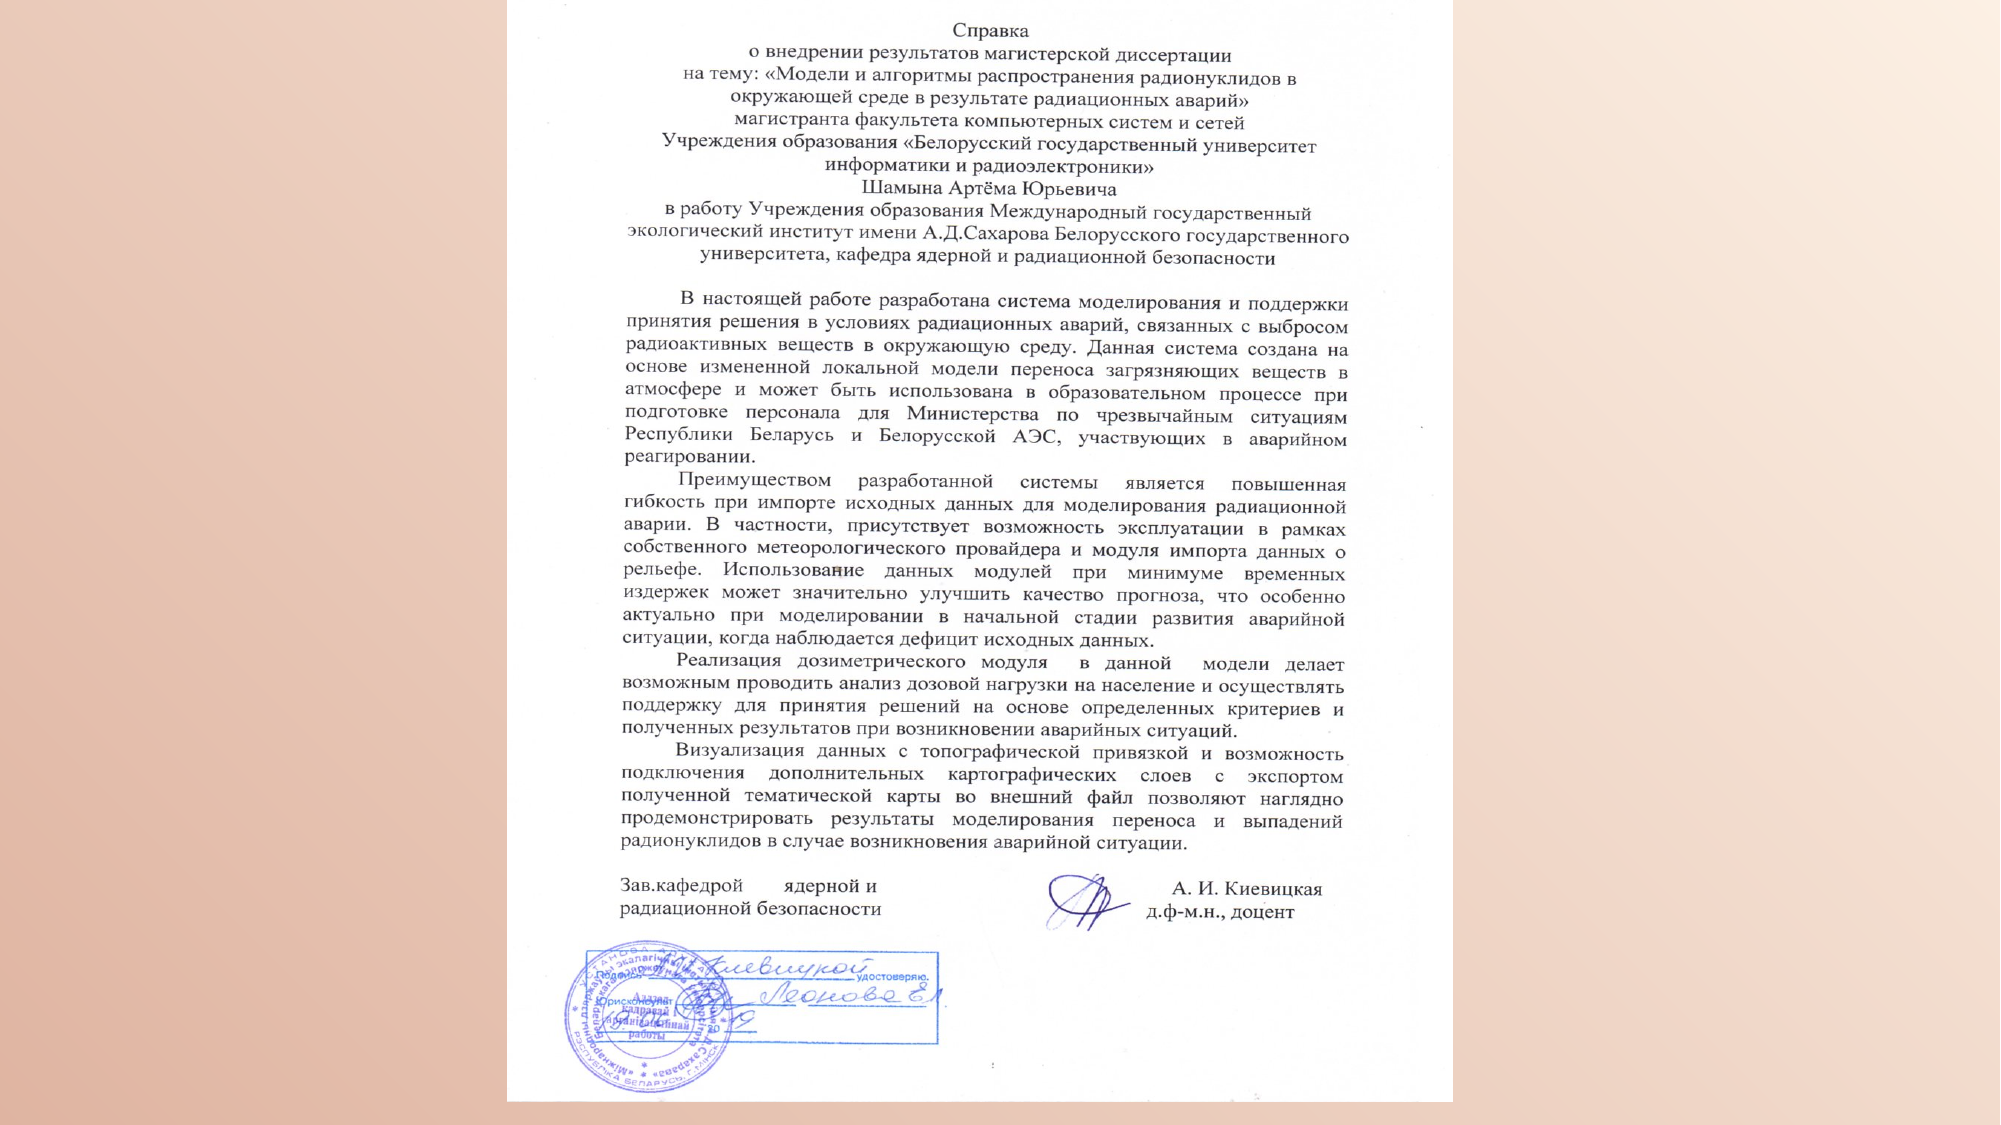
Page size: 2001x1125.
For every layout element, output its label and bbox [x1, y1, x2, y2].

picture [507, 0, 1453, 1102]
